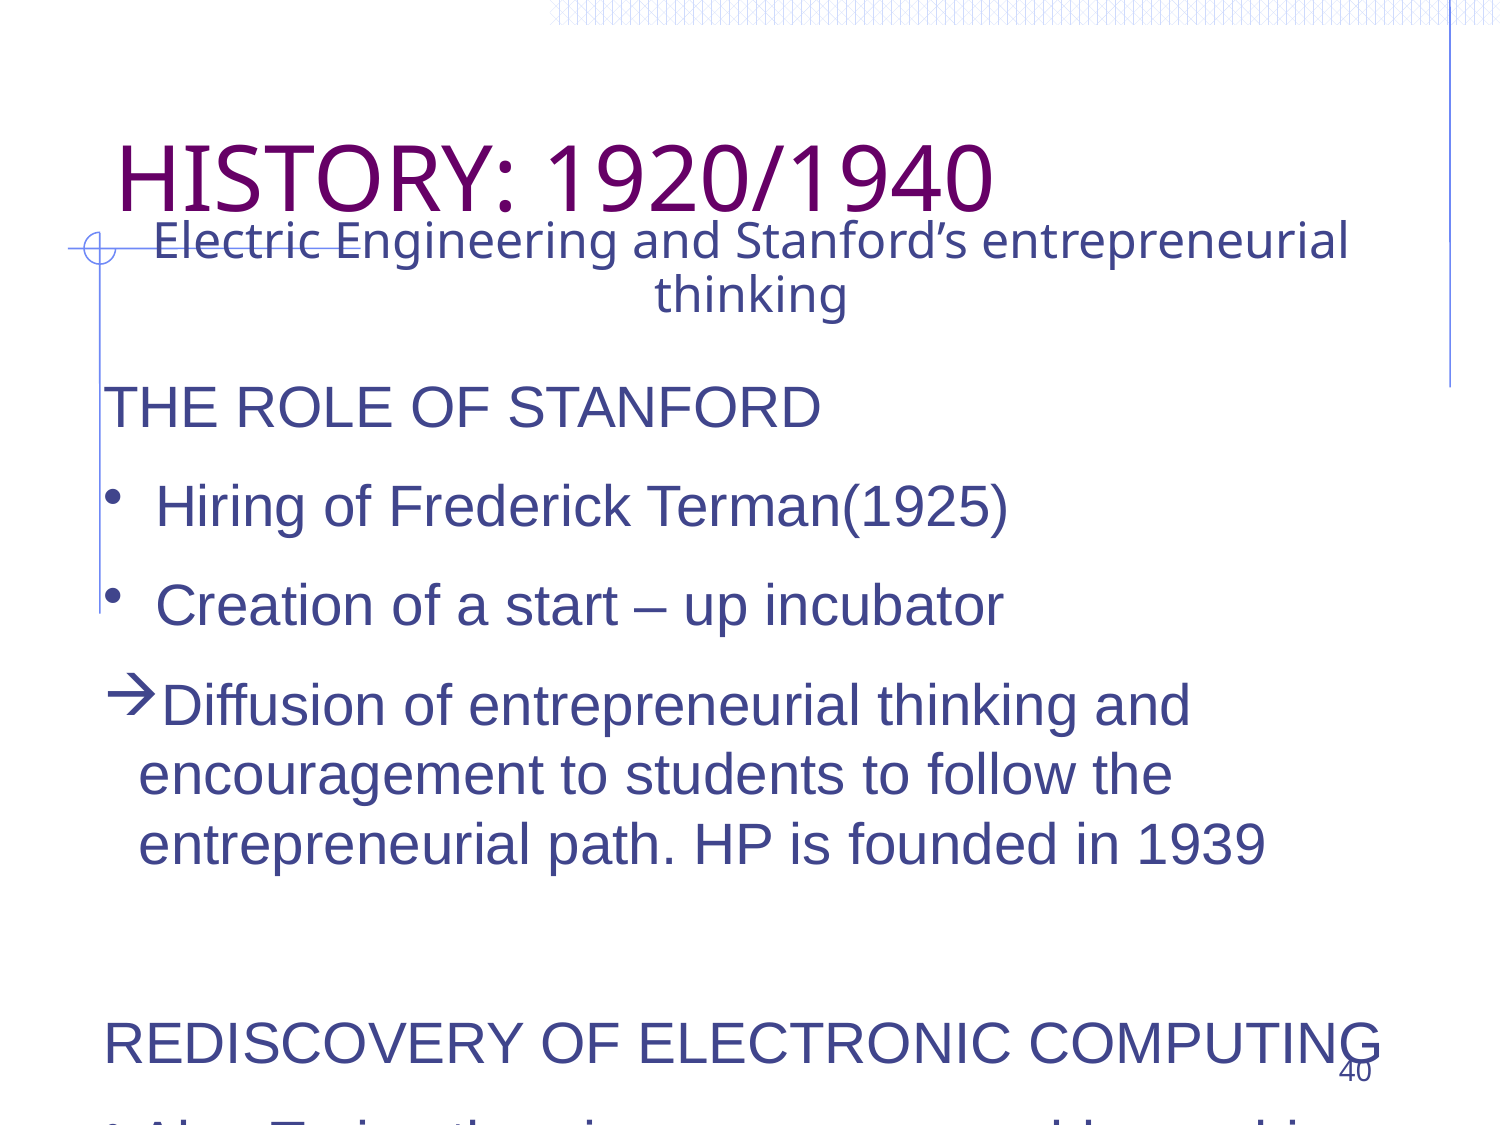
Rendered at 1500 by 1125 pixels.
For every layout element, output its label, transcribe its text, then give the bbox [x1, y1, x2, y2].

list Electric Engineering and Stanford’s entrepreneurial thinking [76, 207, 1428, 327]
text_box THE ROLE OF STANFORD Hiring of Frederick Terman(1925) Creation of a start – up incubator Diffusion of entrepreneurial thinking and encouragement to students to follow the entrepreneurial path. HP is founded in 1939 REDISCOVERY OF ELECTRONIC COMPUTING Alan Turing theorizes a programmable machine (1937) Kondrad Zuse builds the first Turing machine (1941) [88, 361, 1424, 1125]
title HISTORY: 1920/1940 [99, 49, 1376, 207]
